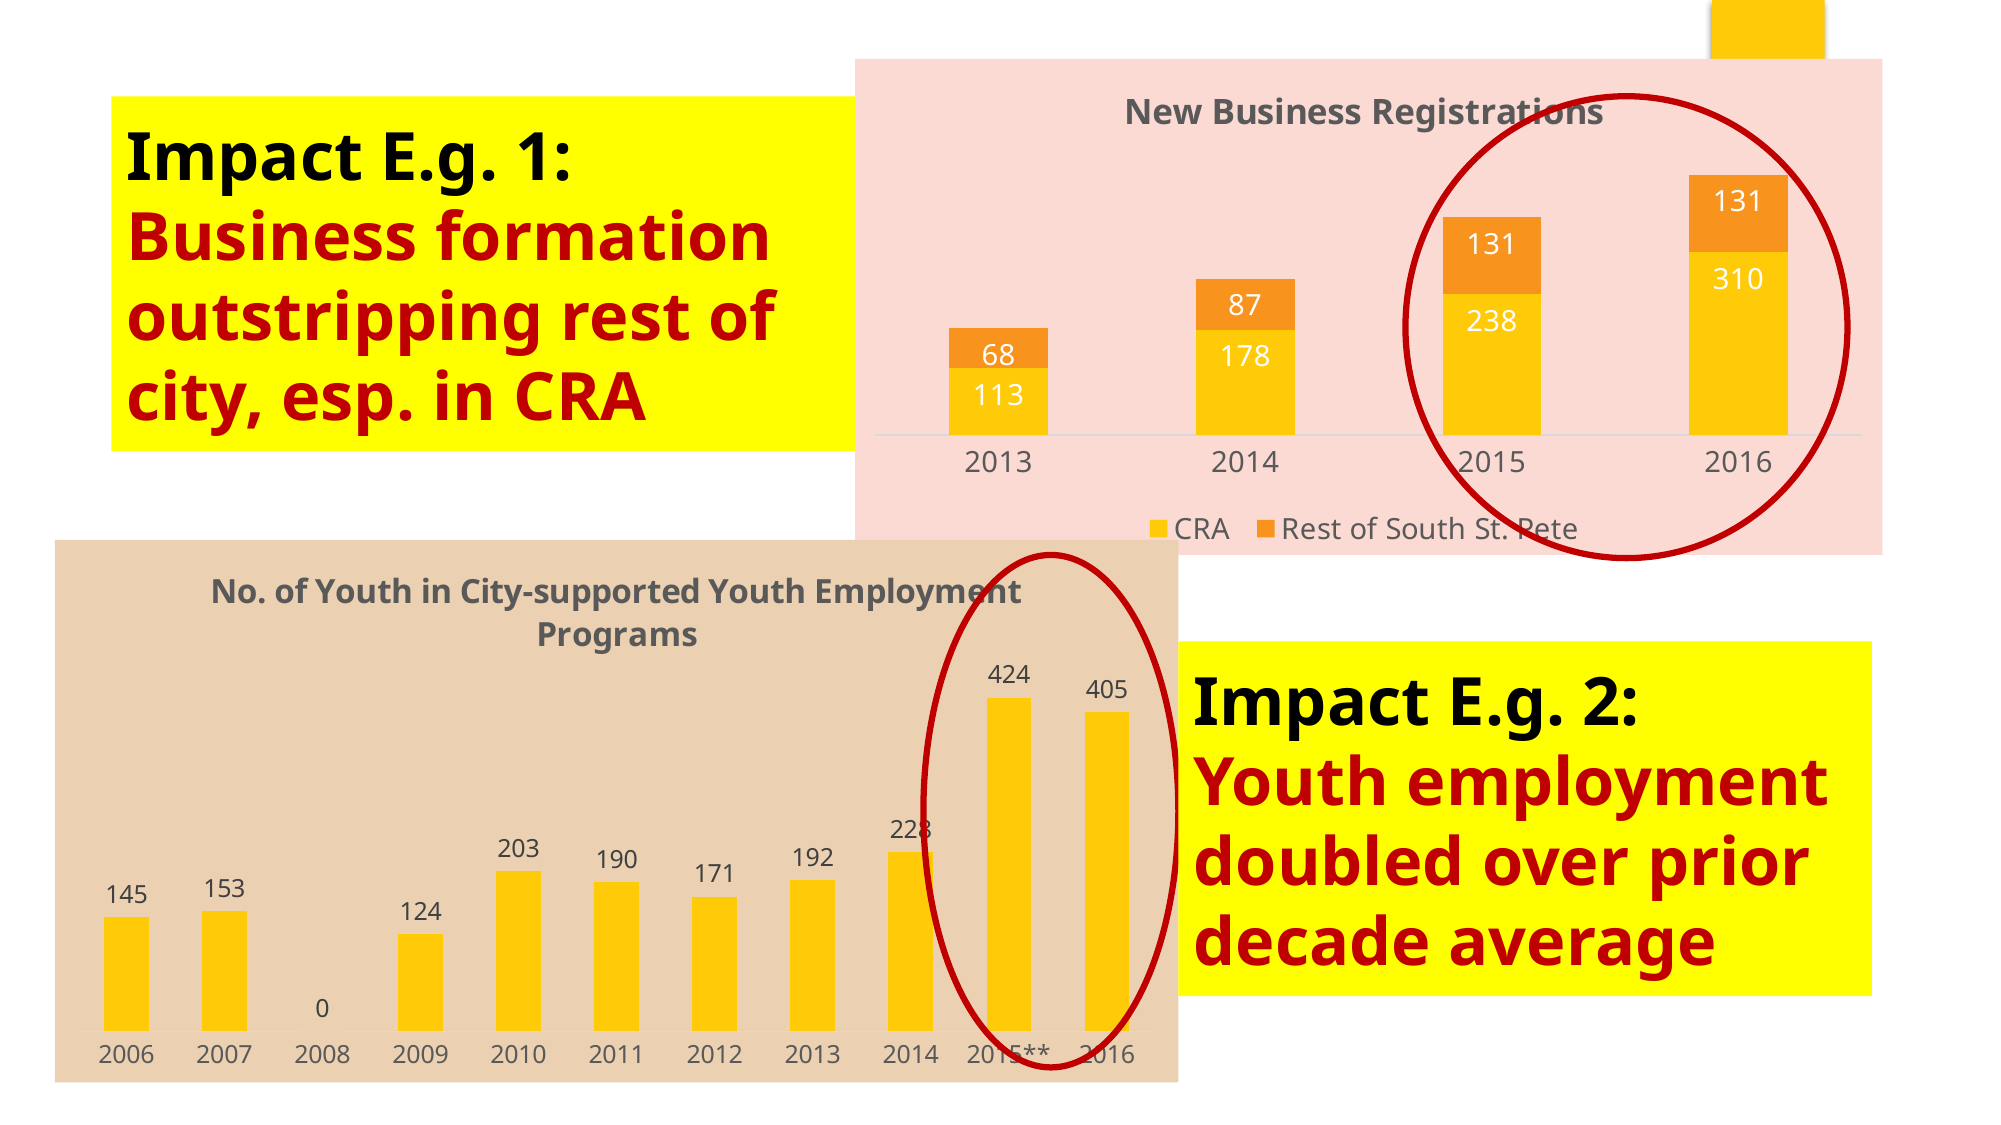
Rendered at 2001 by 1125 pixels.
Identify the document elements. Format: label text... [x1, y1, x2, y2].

chart [54, 58, 1883, 1083]
text_box Impact E.g. 1: Business formation outstripping rest of city, esp. in CRA [111, 96, 848, 452]
text_box Impact E.g. 2: Youth employment doubled over prior decade average [1184, 641, 1872, 997]
